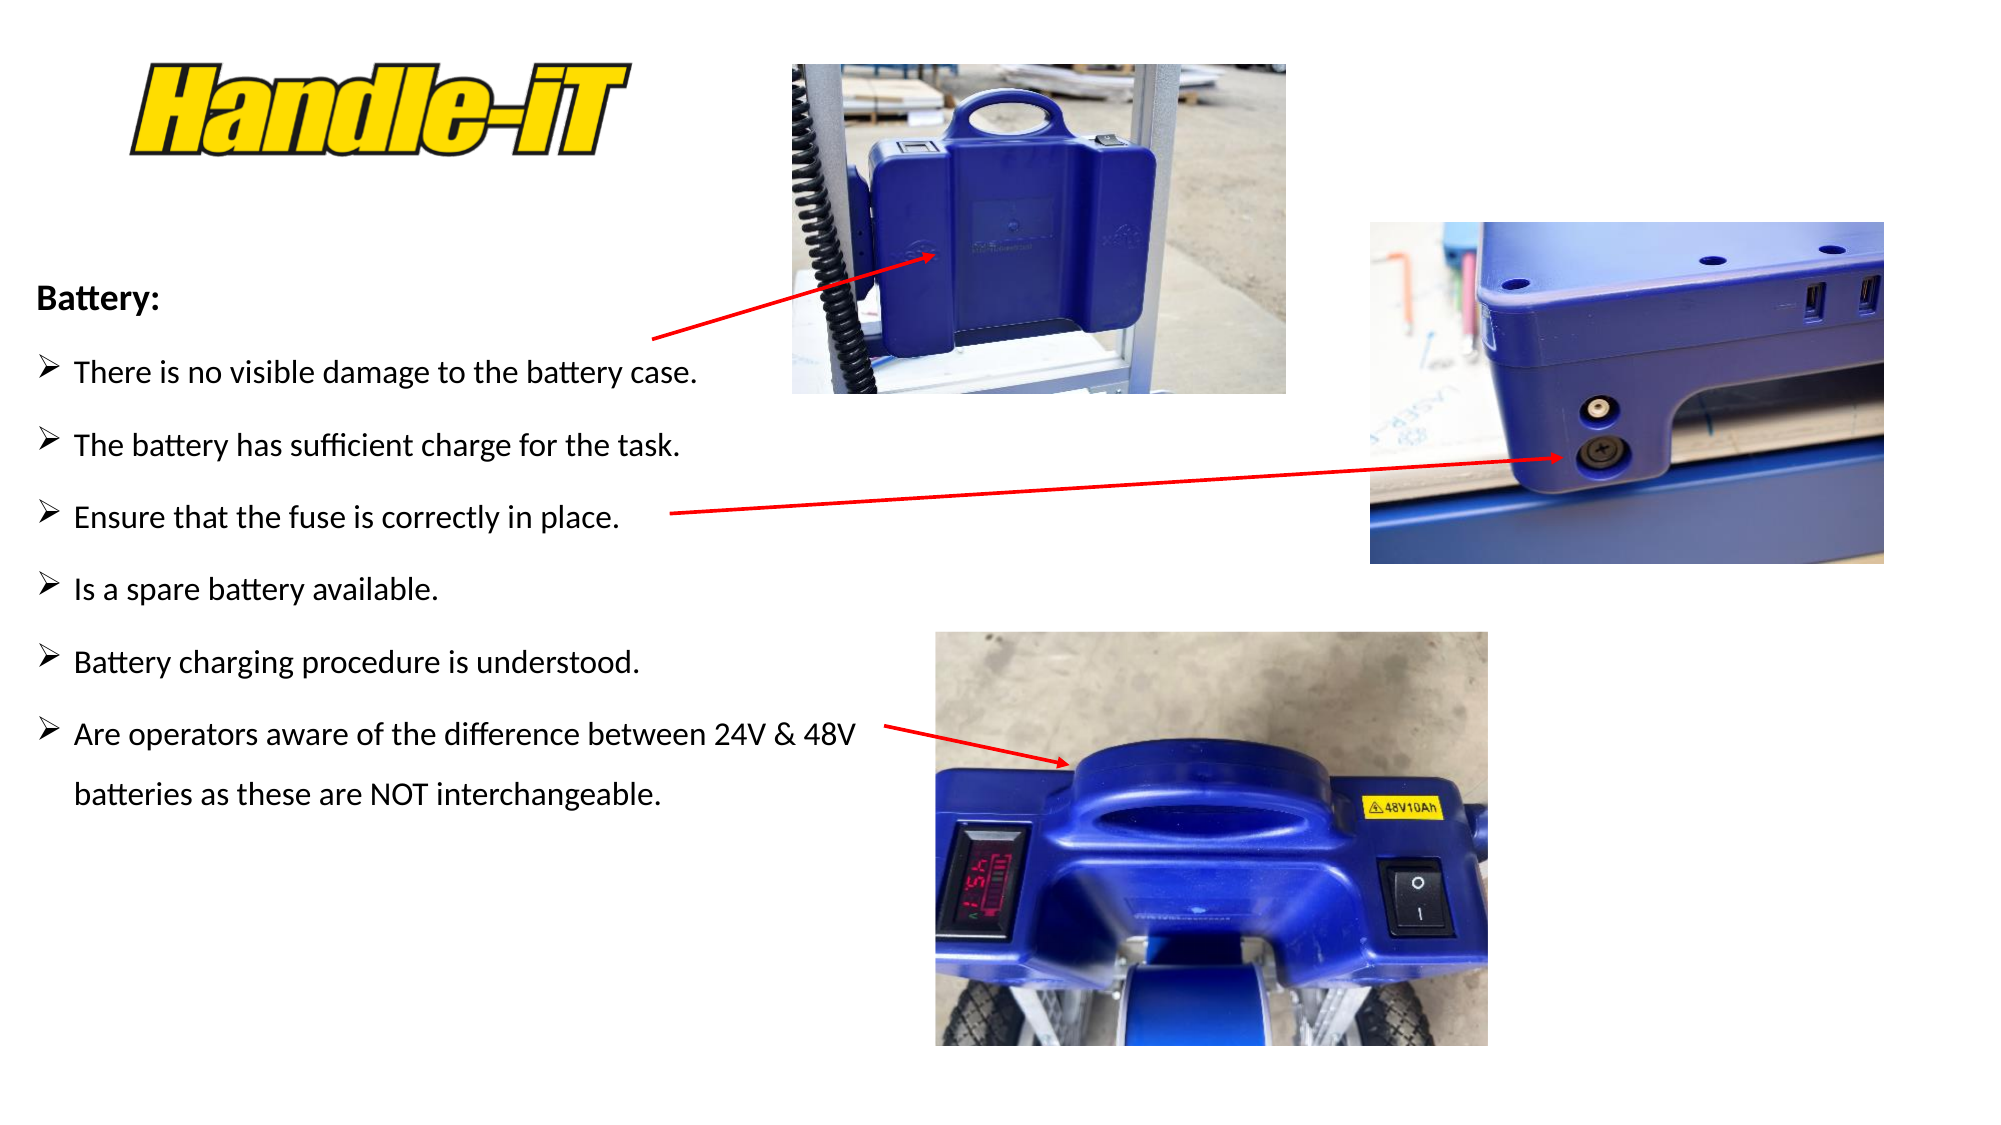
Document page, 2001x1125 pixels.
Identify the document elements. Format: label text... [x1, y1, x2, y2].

picture [936, 222, 1884, 1115]
picture [792, 64, 1286, 394]
picture [110, 48, 653, 171]
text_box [884, 725, 1070, 766]
list Battery: There is no visible damage to the battery case. The battery has sufficient charge for the task. Ensure that the fuse is correctly in place. Is a spare battery available. Battery charging procedure is understood. Are operators aware of the difference between 24V & 48V batteries as these are NOT interchangeable. [21, 203, 884, 1061]
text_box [651, 254, 936, 340]
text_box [669, 457, 1564, 514]
